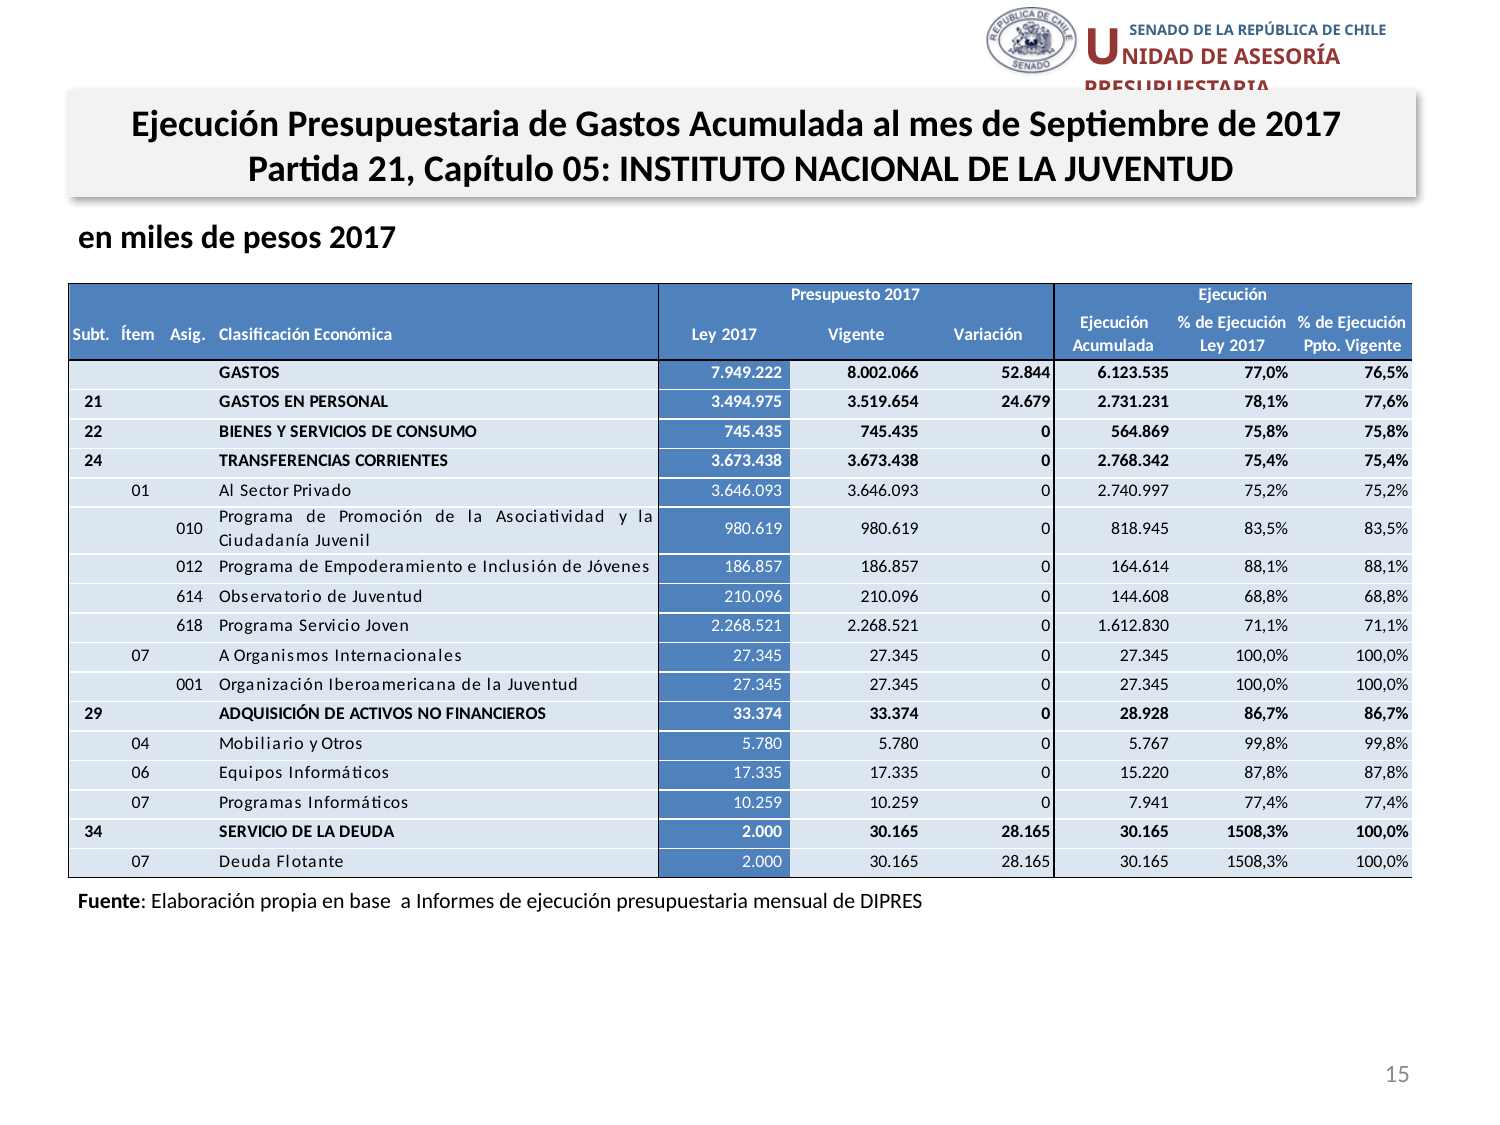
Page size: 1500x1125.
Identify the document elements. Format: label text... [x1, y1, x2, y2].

picture [986, 7, 1079, 76]
text_box Ejecución Presupuestaria de Gastos Acumulada al mes de Septiembre de 2017 Partida 21, Capítulo 05: INSTITUTO NACIONAL DE LA JUVENTUD [67, 90, 1415, 197]
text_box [67, 282, 1414, 880]
text_box en miles de pesos 2017 [63, 208, 1414, 283]
slide_number 15 [1074, 1042, 1425, 1103]
footer Fuente: Elaboración propia en base a Informes de ejecución presupuestaria mensual de DIPRES [63, 878, 1443, 939]
